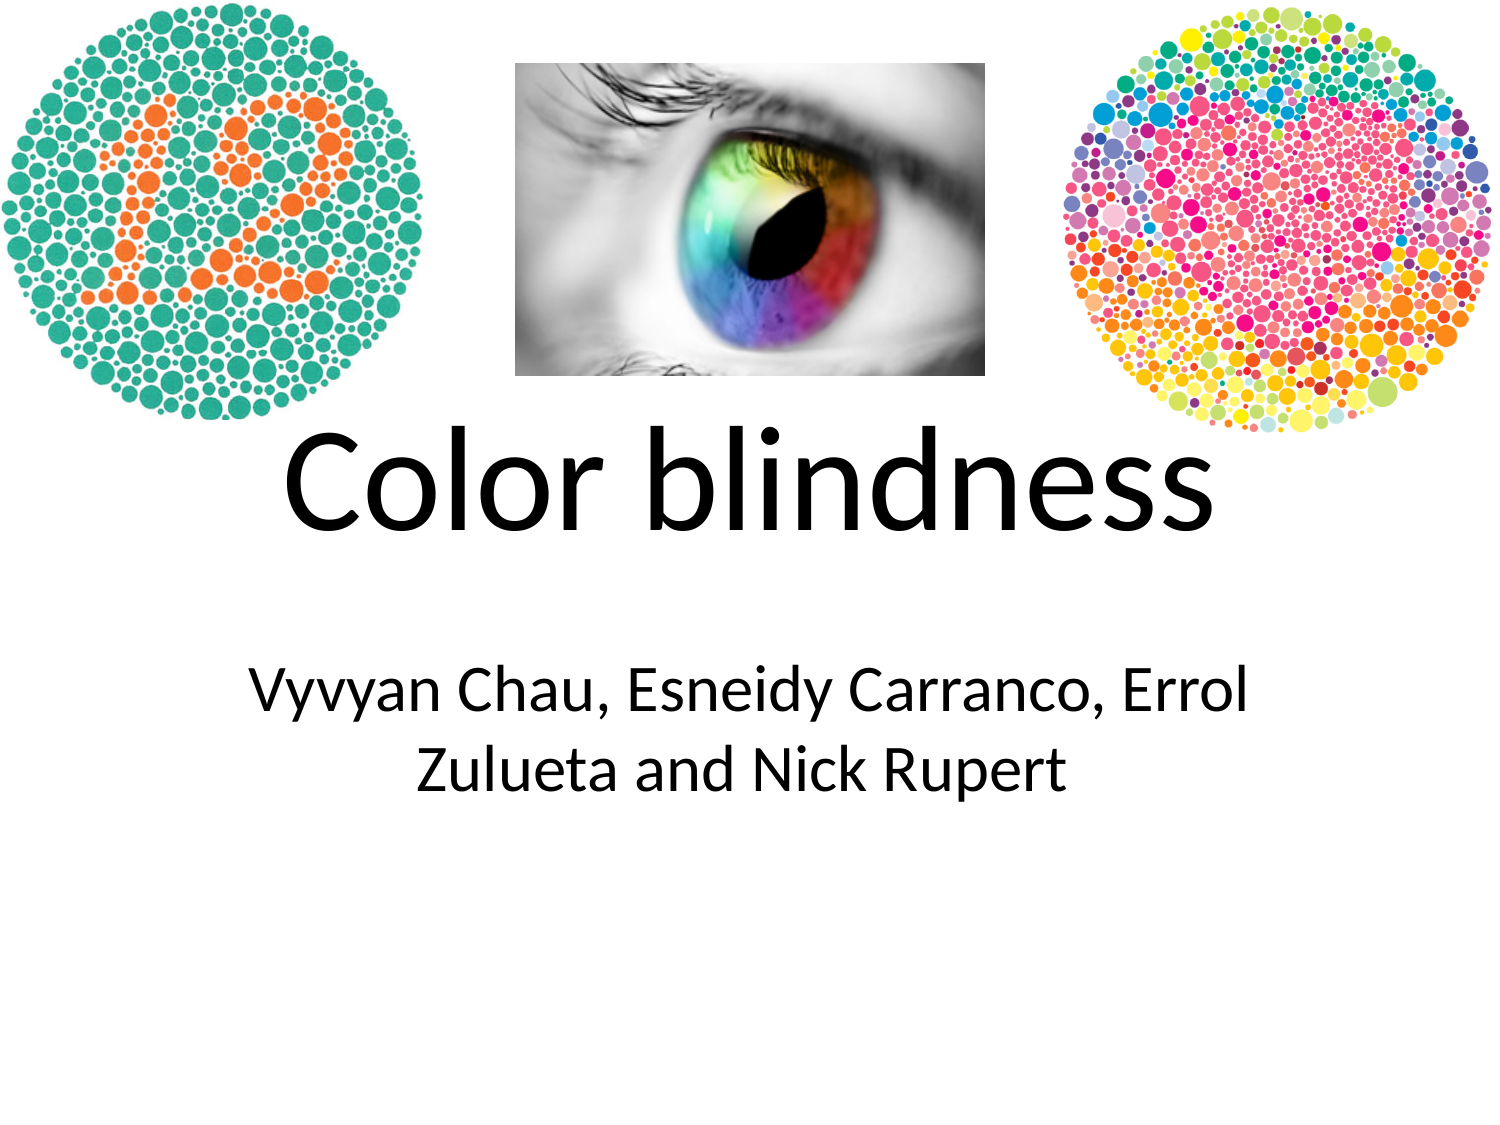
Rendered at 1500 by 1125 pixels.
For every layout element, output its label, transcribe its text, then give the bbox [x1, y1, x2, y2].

subtitle Vyvyan Chau, Esneidy Carranco, Errol Zulueta and Nick Rupert [225, 637, 1275, 925]
picture [515, 63, 985, 377]
picture [0, 1, 426, 420]
picture [1057, 1, 1497, 438]
title Color blindness [112, 349, 1388, 591]
